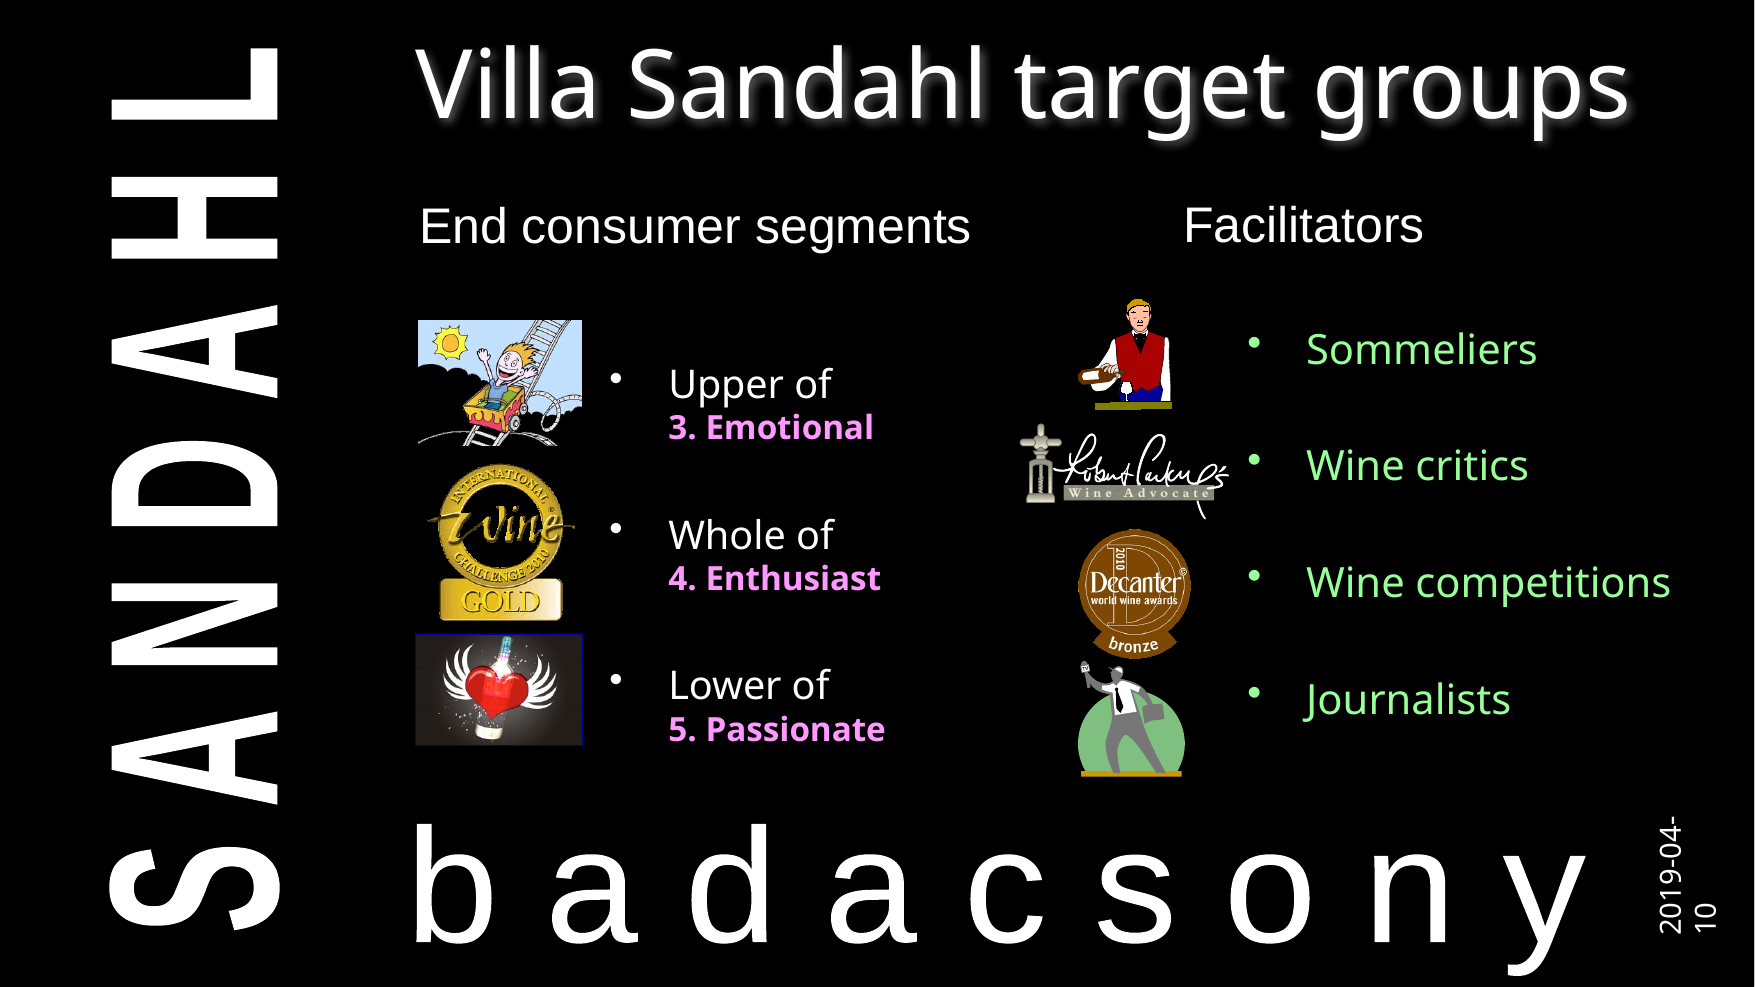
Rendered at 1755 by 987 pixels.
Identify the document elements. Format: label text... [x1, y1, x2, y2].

picture [1078, 529, 1191, 659]
text_box Facilitators [1168, 185, 1480, 260]
picture [1018, 422, 1230, 520]
picture [418, 319, 582, 446]
picture [416, 634, 582, 745]
text_box End consumer segments [404, 185, 996, 261]
title Villa Sandahl target groups [380, 8, 1667, 153]
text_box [1077, 298, 1173, 411]
text_box Sommeliers Wine critics Wine competitions Journalists [1231, 314, 1740, 777]
picture [416, 455, 584, 623]
text_box Upper of 3. Emotional Whole of 4. Enthusiast Lower of 5. Passionate [593, 295, 984, 818]
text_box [1078, 660, 1185, 777]
